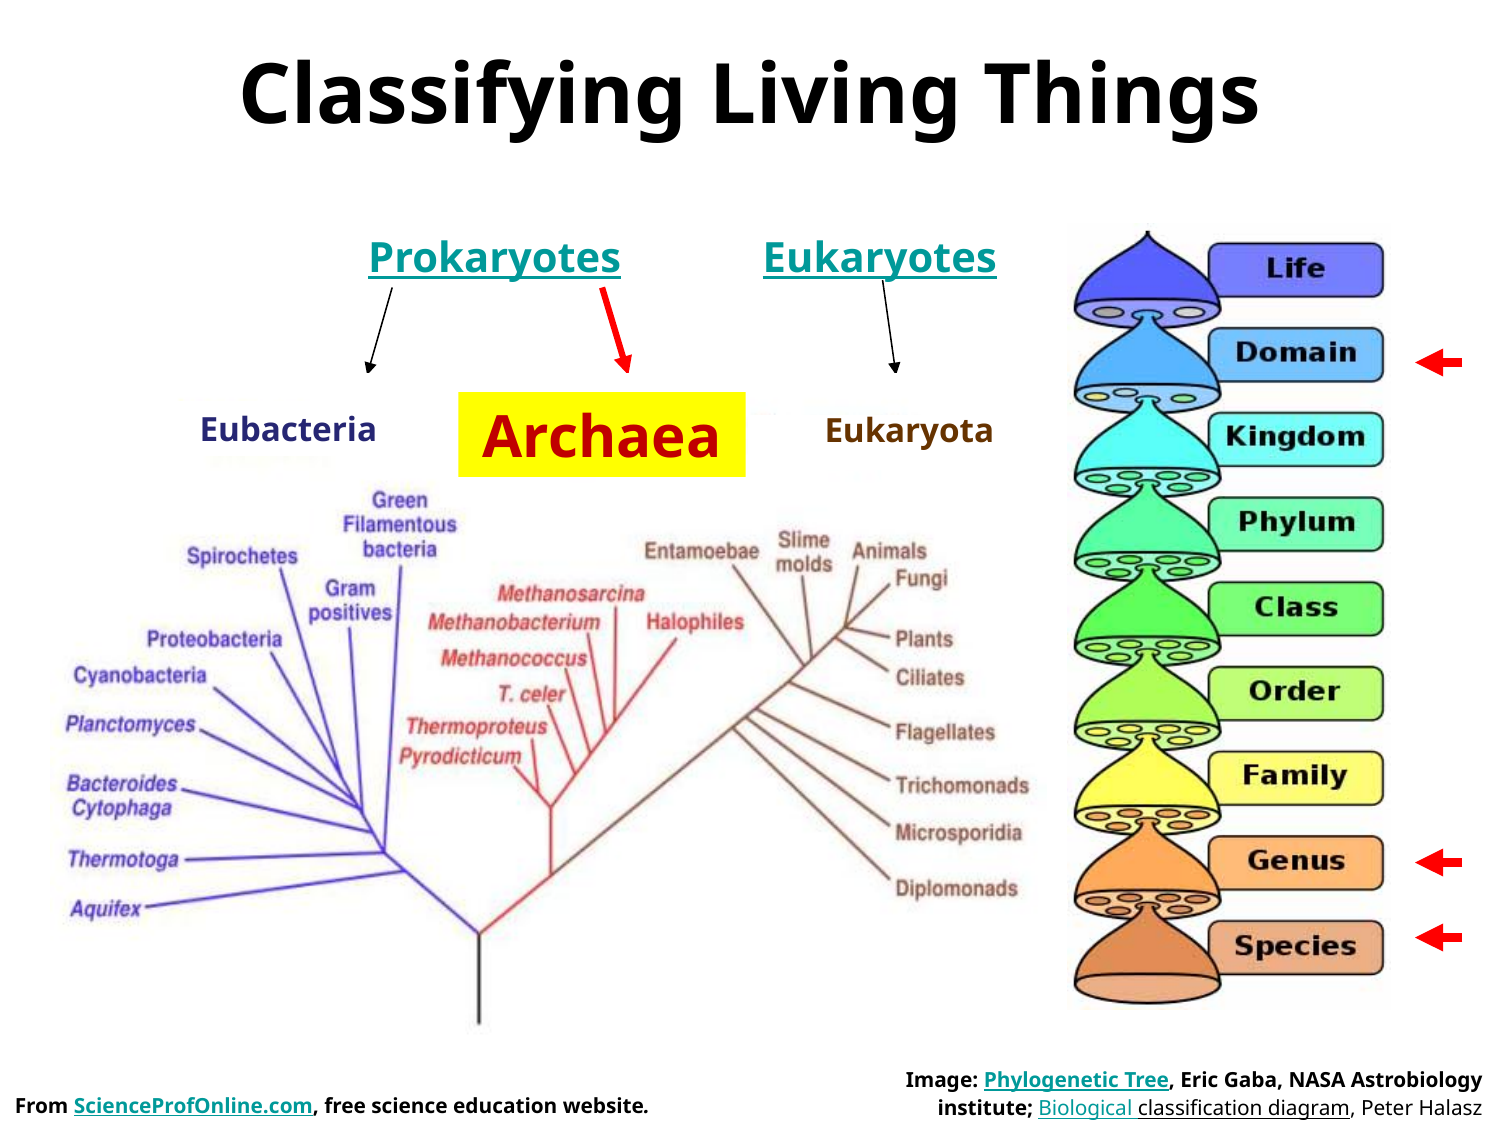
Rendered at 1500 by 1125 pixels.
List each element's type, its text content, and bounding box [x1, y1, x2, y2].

text_box [601, 287, 631, 372]
text_box Prokaryotes [329, 223, 661, 296]
text_box [1415, 356, 1463, 369]
title Classifying Living Things [75, 37, 1425, 143]
text_box [882, 280, 901, 372]
text_box [1415, 856, 1463, 869]
text_box Image: Phylogenetic Tree, Eric Gaba, NASA Astrobiology institute; Biological classification diagram, Peter Halasz [797, 1059, 1498, 1125]
picture [1066, 223, 1391, 1010]
text_box From ScienceProfOnline.com, free science education website. [0, 1084, 875, 1125]
text_box Eukaryotes [742, 223, 1018, 296]
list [50, 373, 1047, 1038]
text_box [1415, 931, 1463, 944]
text_box [364, 287, 393, 372]
